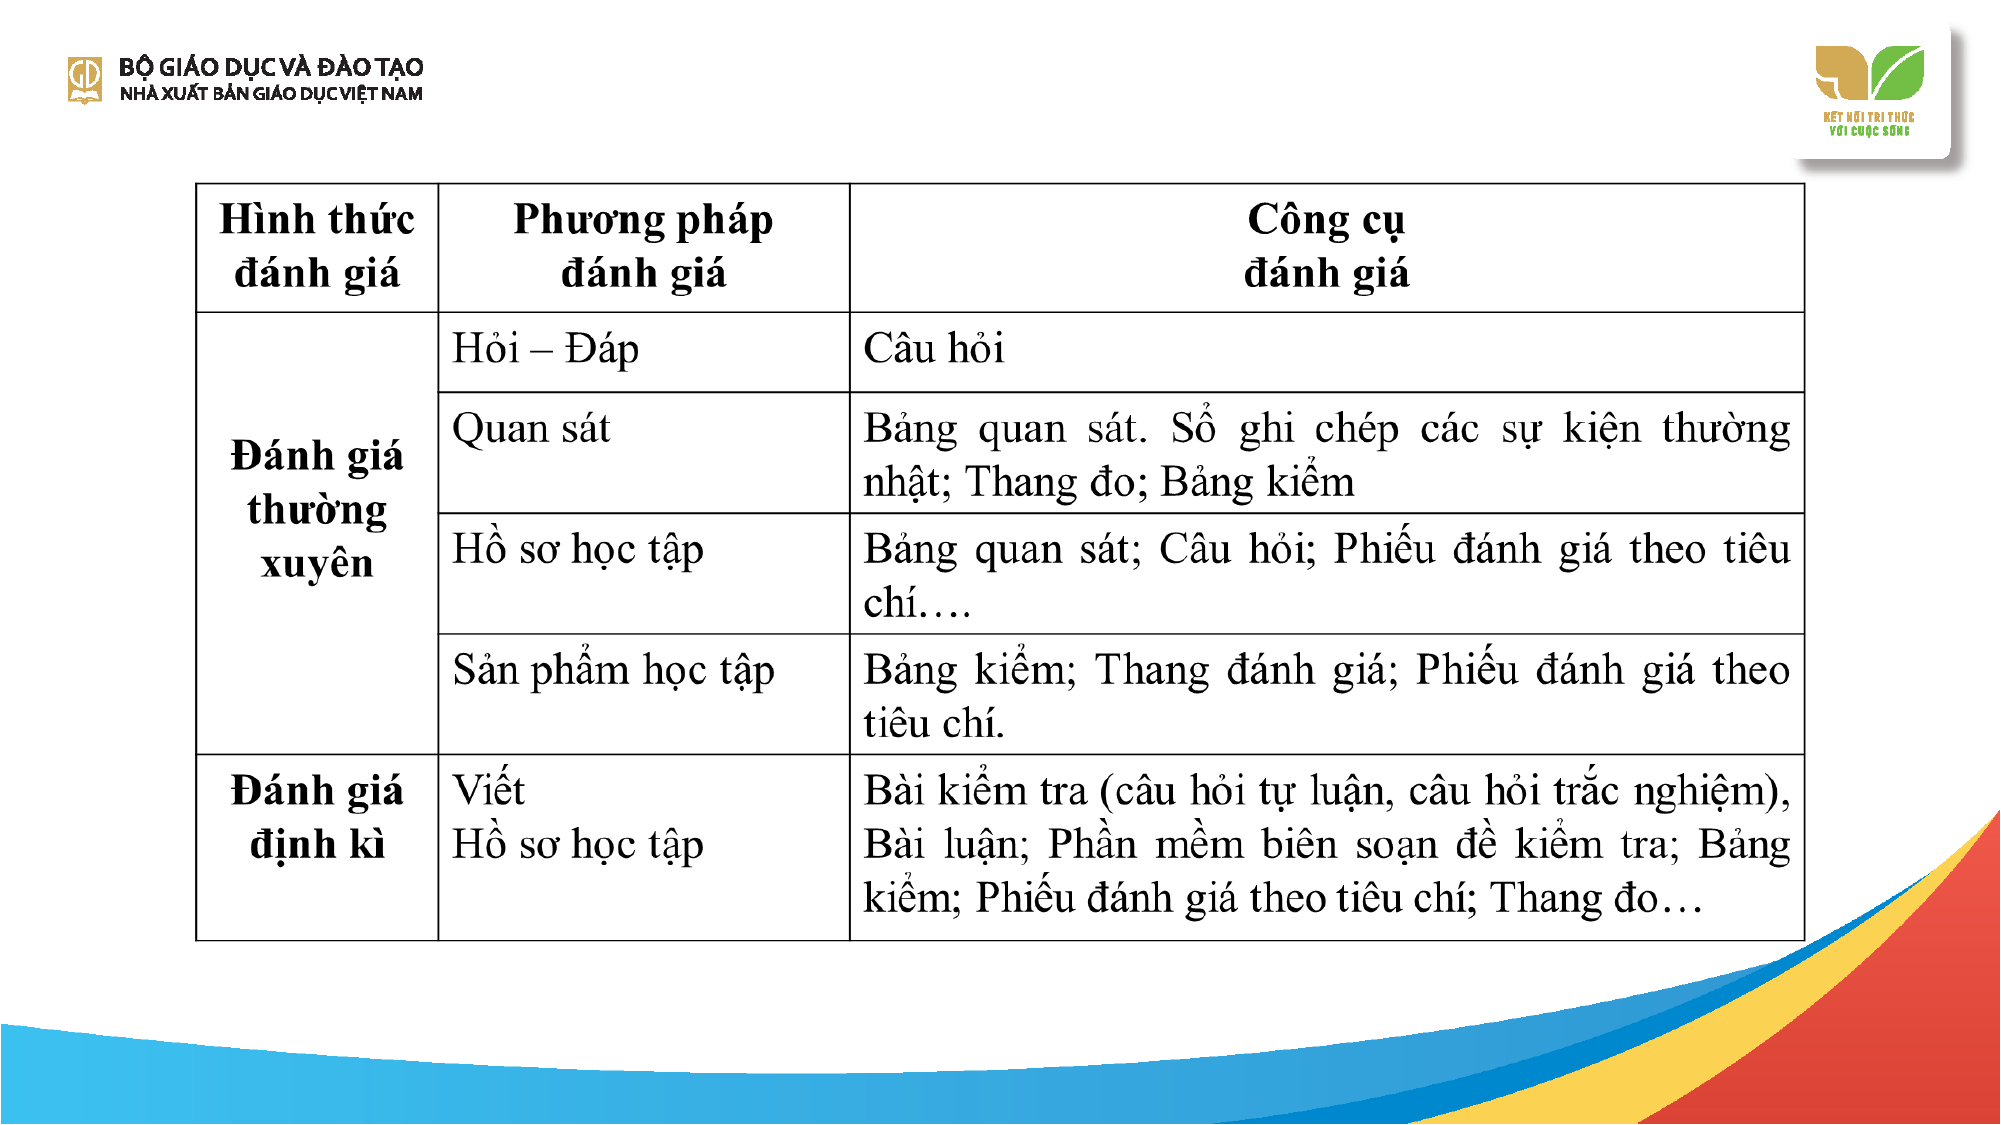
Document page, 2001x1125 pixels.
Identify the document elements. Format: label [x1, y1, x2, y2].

picture [0, 0, 2000, 1125]
list [195, 176, 1806, 949]
